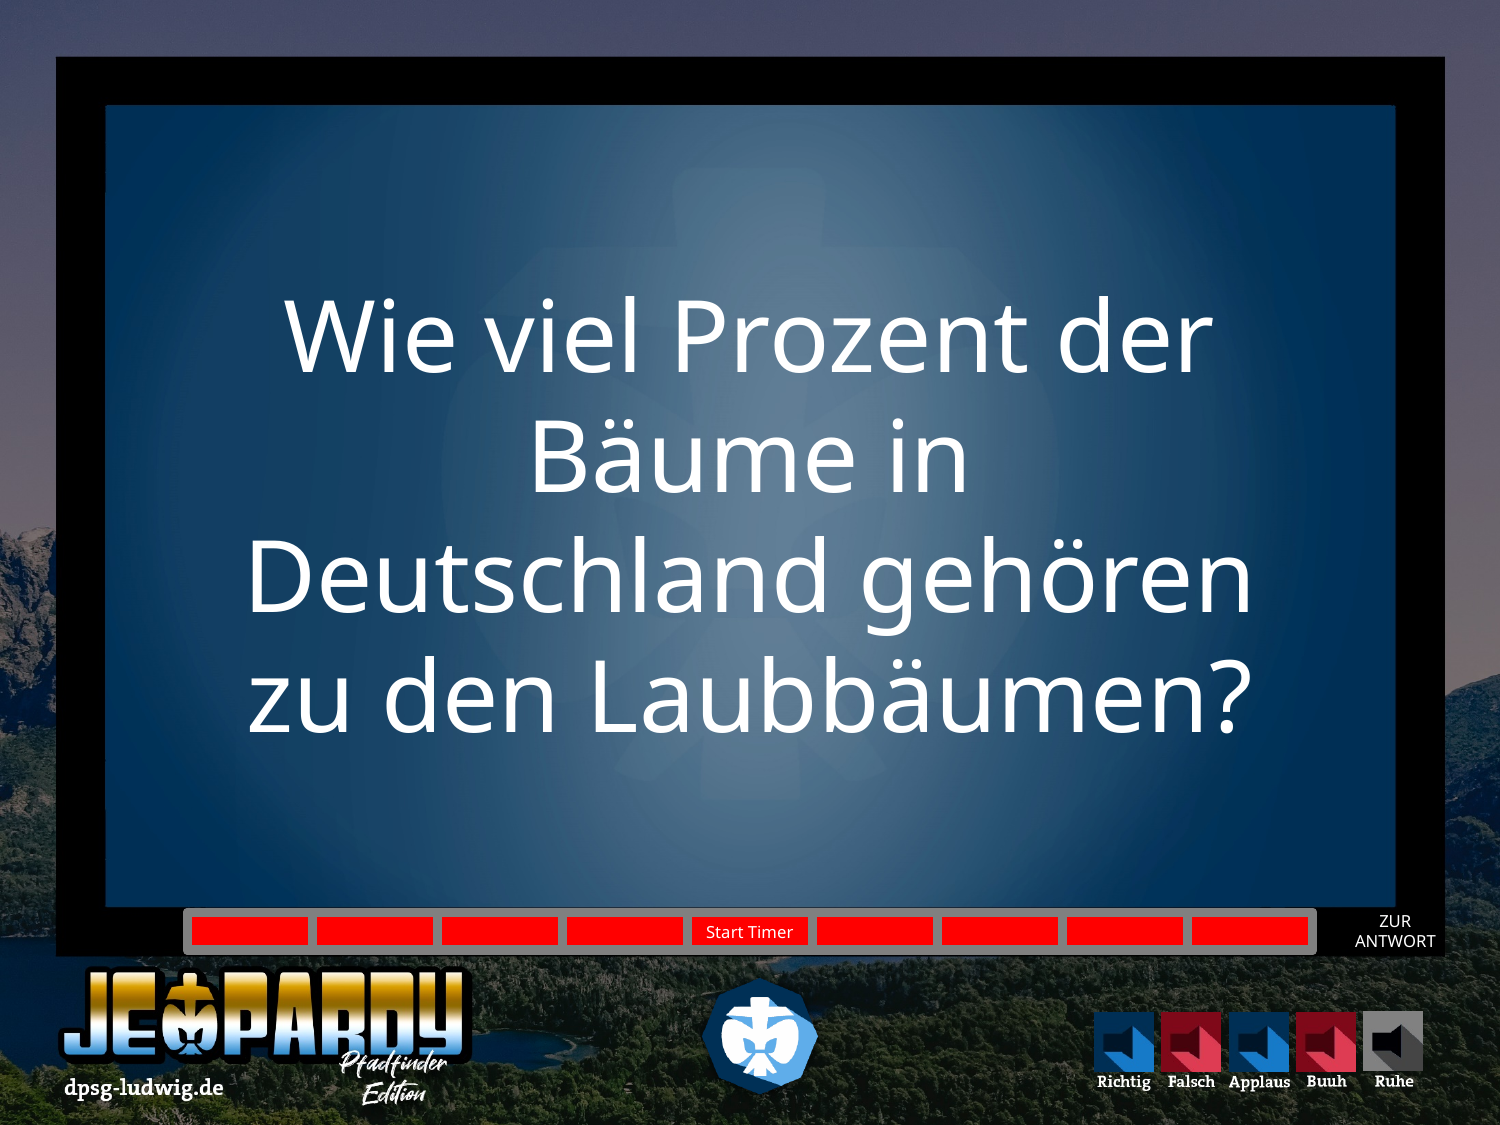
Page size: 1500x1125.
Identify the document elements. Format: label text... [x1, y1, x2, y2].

text_box Wie viel Prozent der Bäume in Deutschland gehören zu den Laubbäumen? [216, 264, 1284, 760]
picture [0, 0, 1500, 1125]
